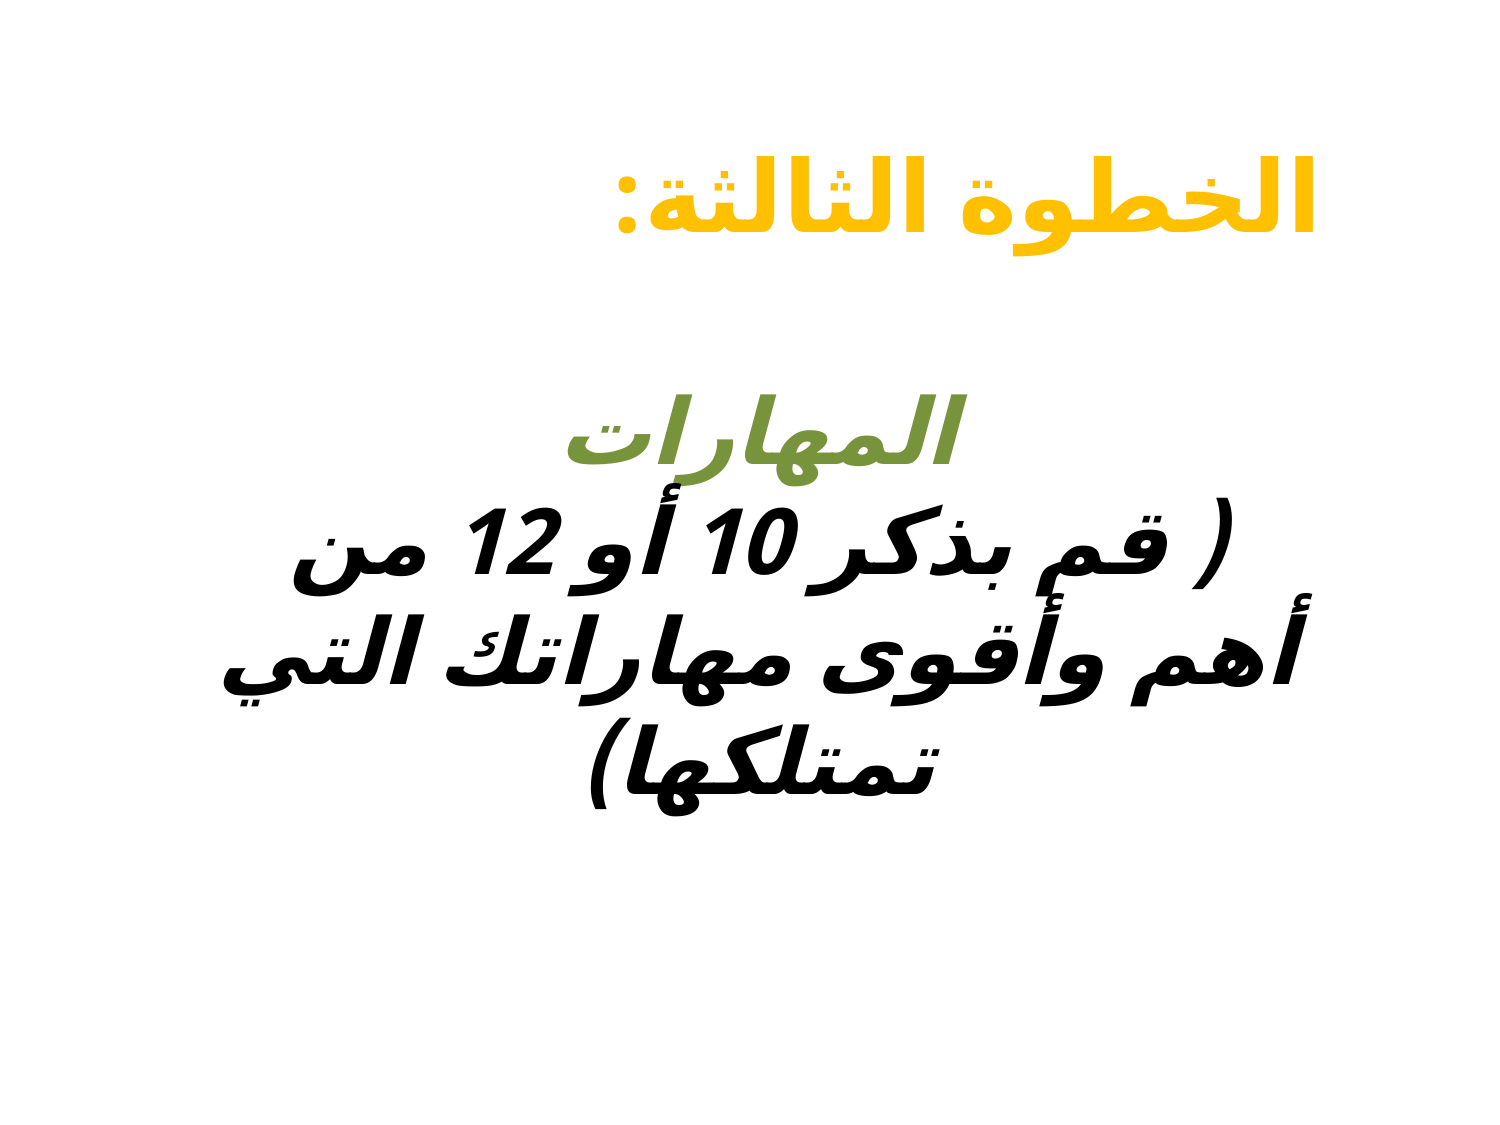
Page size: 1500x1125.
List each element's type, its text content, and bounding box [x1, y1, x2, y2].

text_box الخطوة الثالثة: المهارات ( قم بذكر 10 أو 12 من أهم وأقوى مهاراتك التي تمتلكها) [179, 125, 1337, 820]
